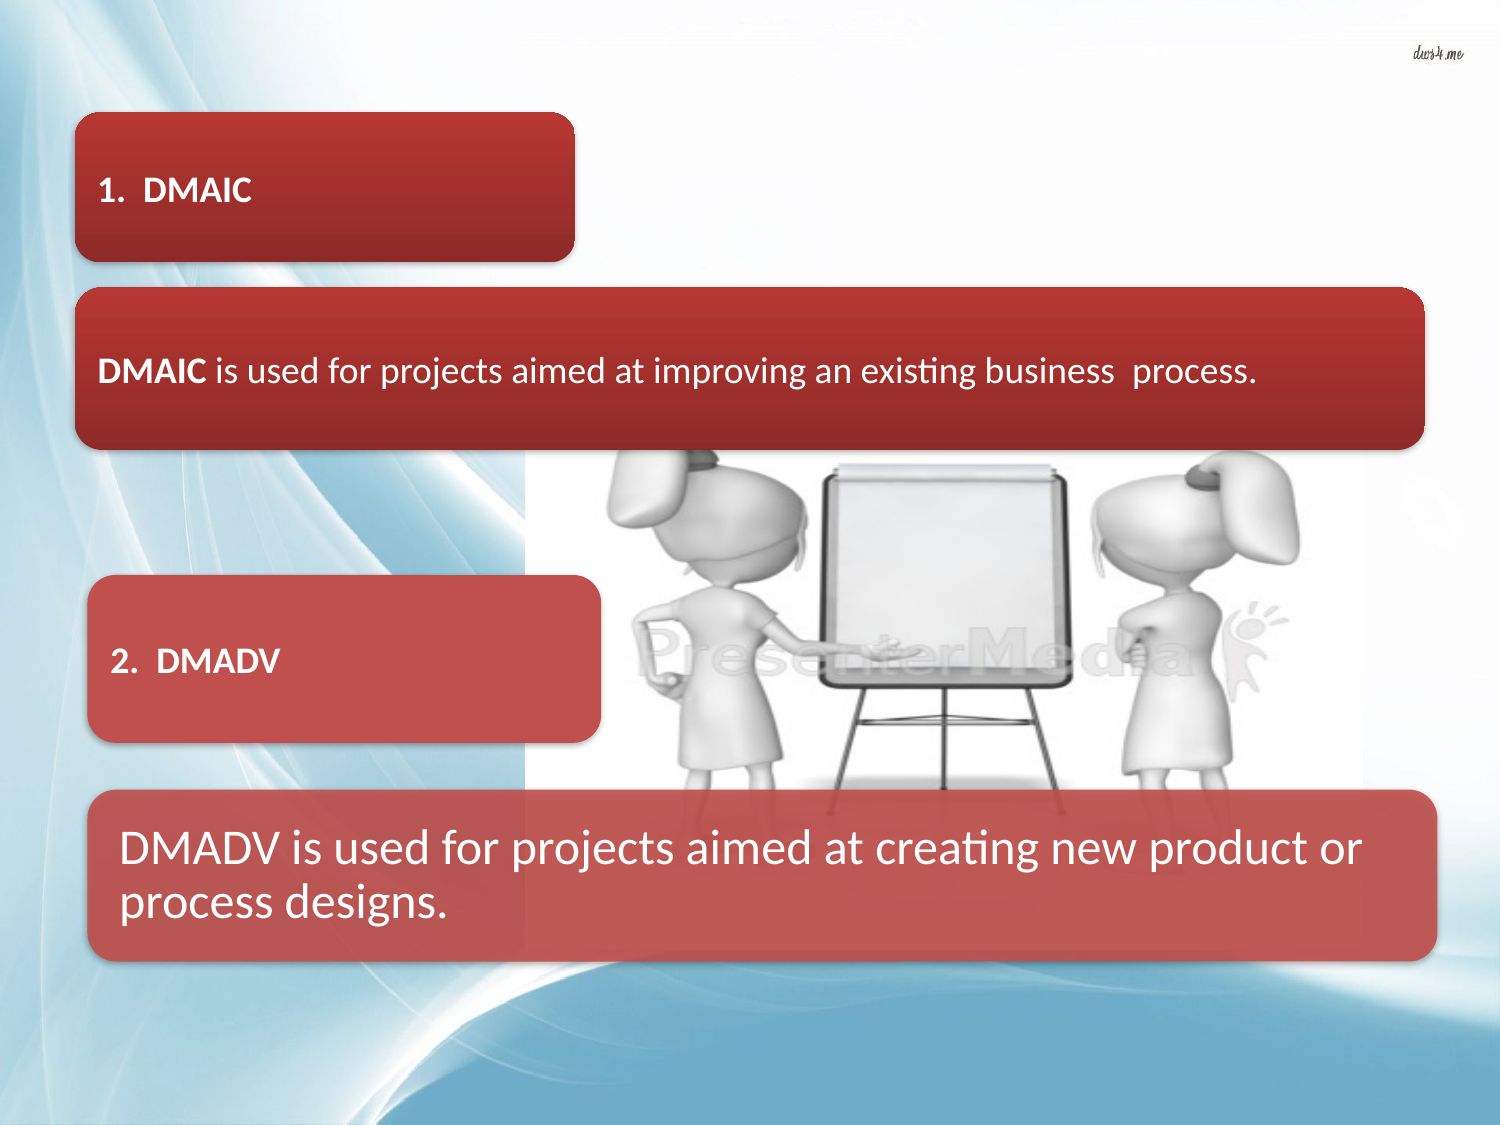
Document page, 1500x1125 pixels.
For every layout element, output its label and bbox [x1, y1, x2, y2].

text_box [87, 574, 602, 744]
text_box [74, 112, 576, 263]
text_box [87, 788, 1438, 963]
picture [0, 0, 1500, 1125]
text_box [74, 287, 1426, 451]
